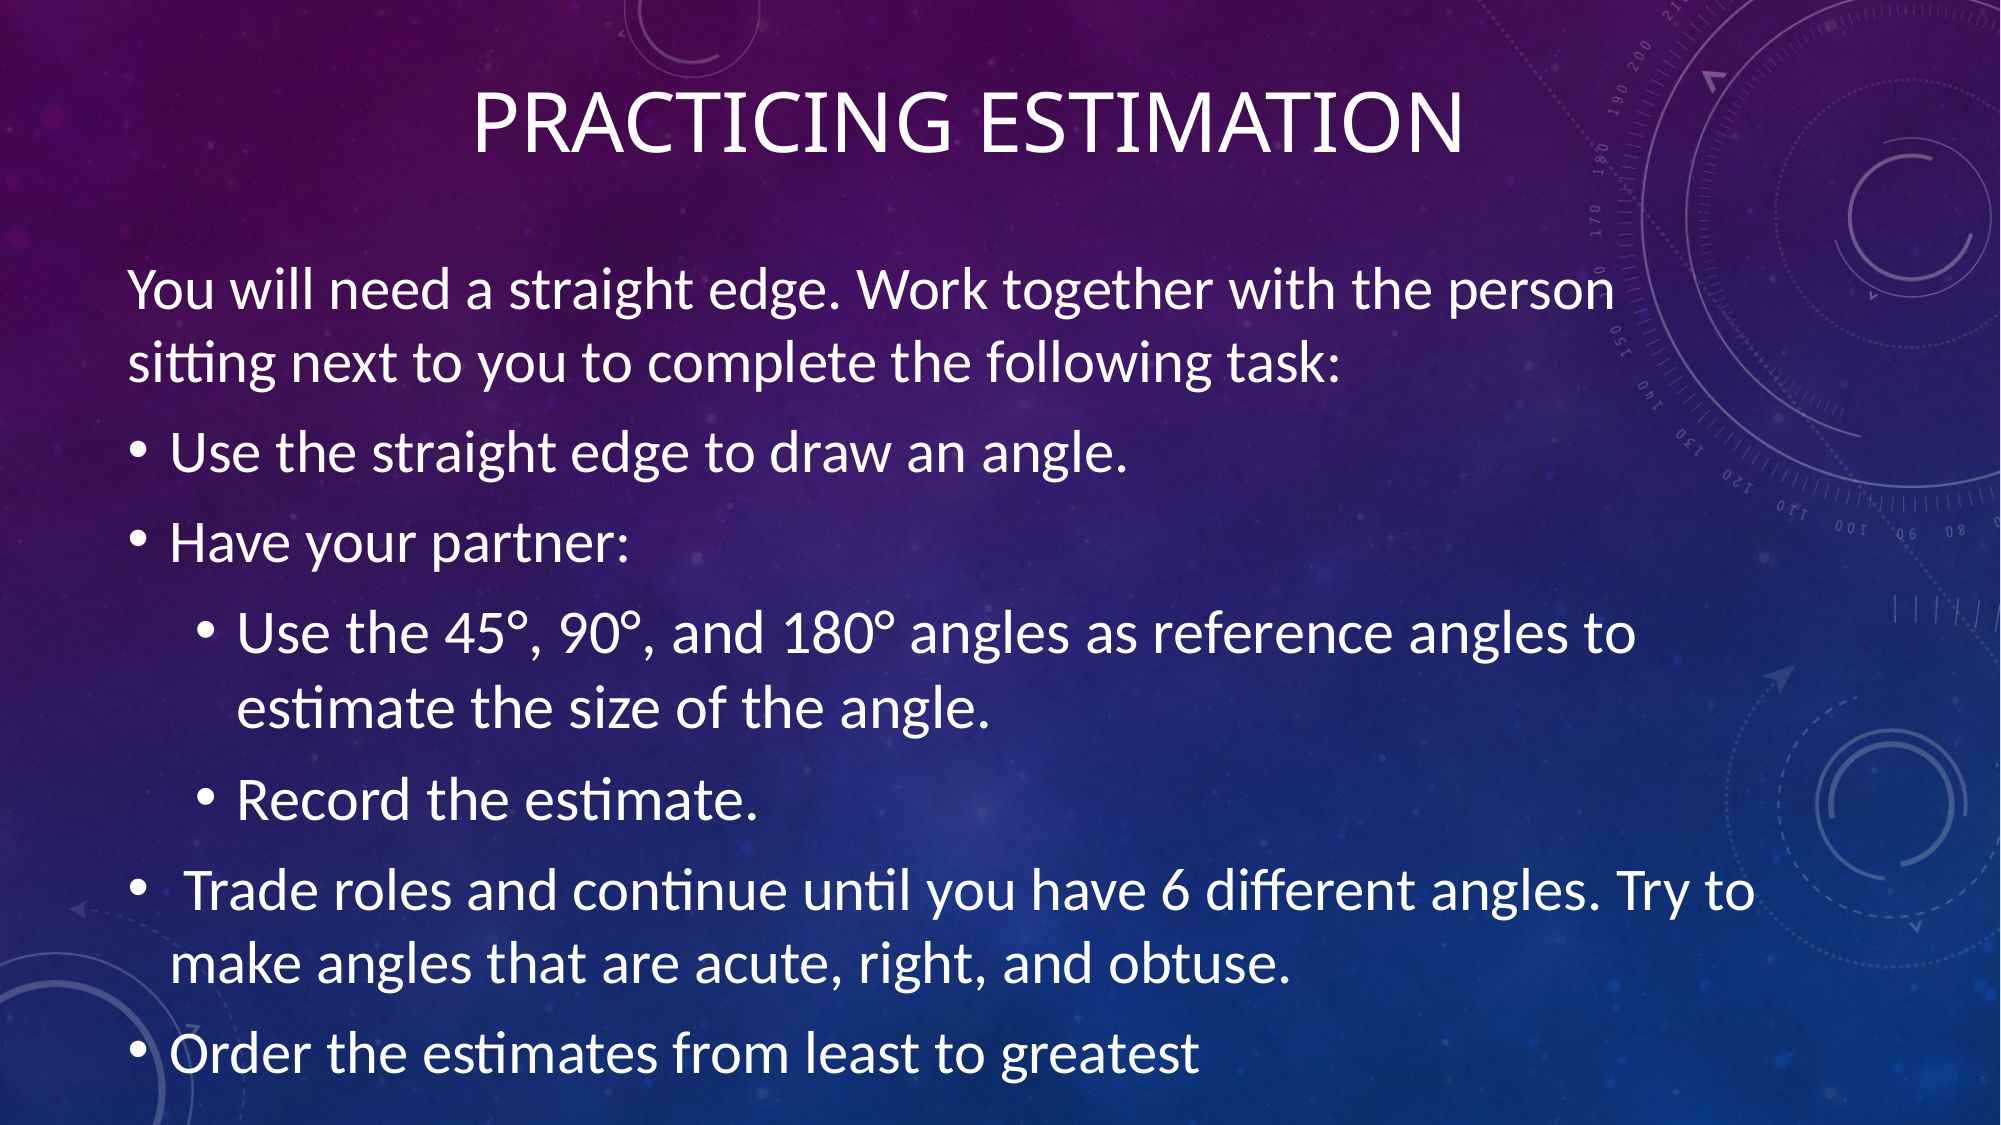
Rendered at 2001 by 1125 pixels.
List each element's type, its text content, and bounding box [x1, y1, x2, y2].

title Practicing Estimation [138, 0, 1801, 239]
list You will need a straight edge. Work together with the person sitting next to you to complete the following task: Use the straight edge to draw an angle. Have your partner: Use the 45°, 90°, and 180° angles as reference angles to estimate the size of the angle. Record the estimate. Trade roles and continue until you have 6 different angles. Try to make angles that are acute, right, and obtuse. Order the estimates from least to greatest [112, 238, 1775, 1096]
picture [0, 0, 2001, 1125]
